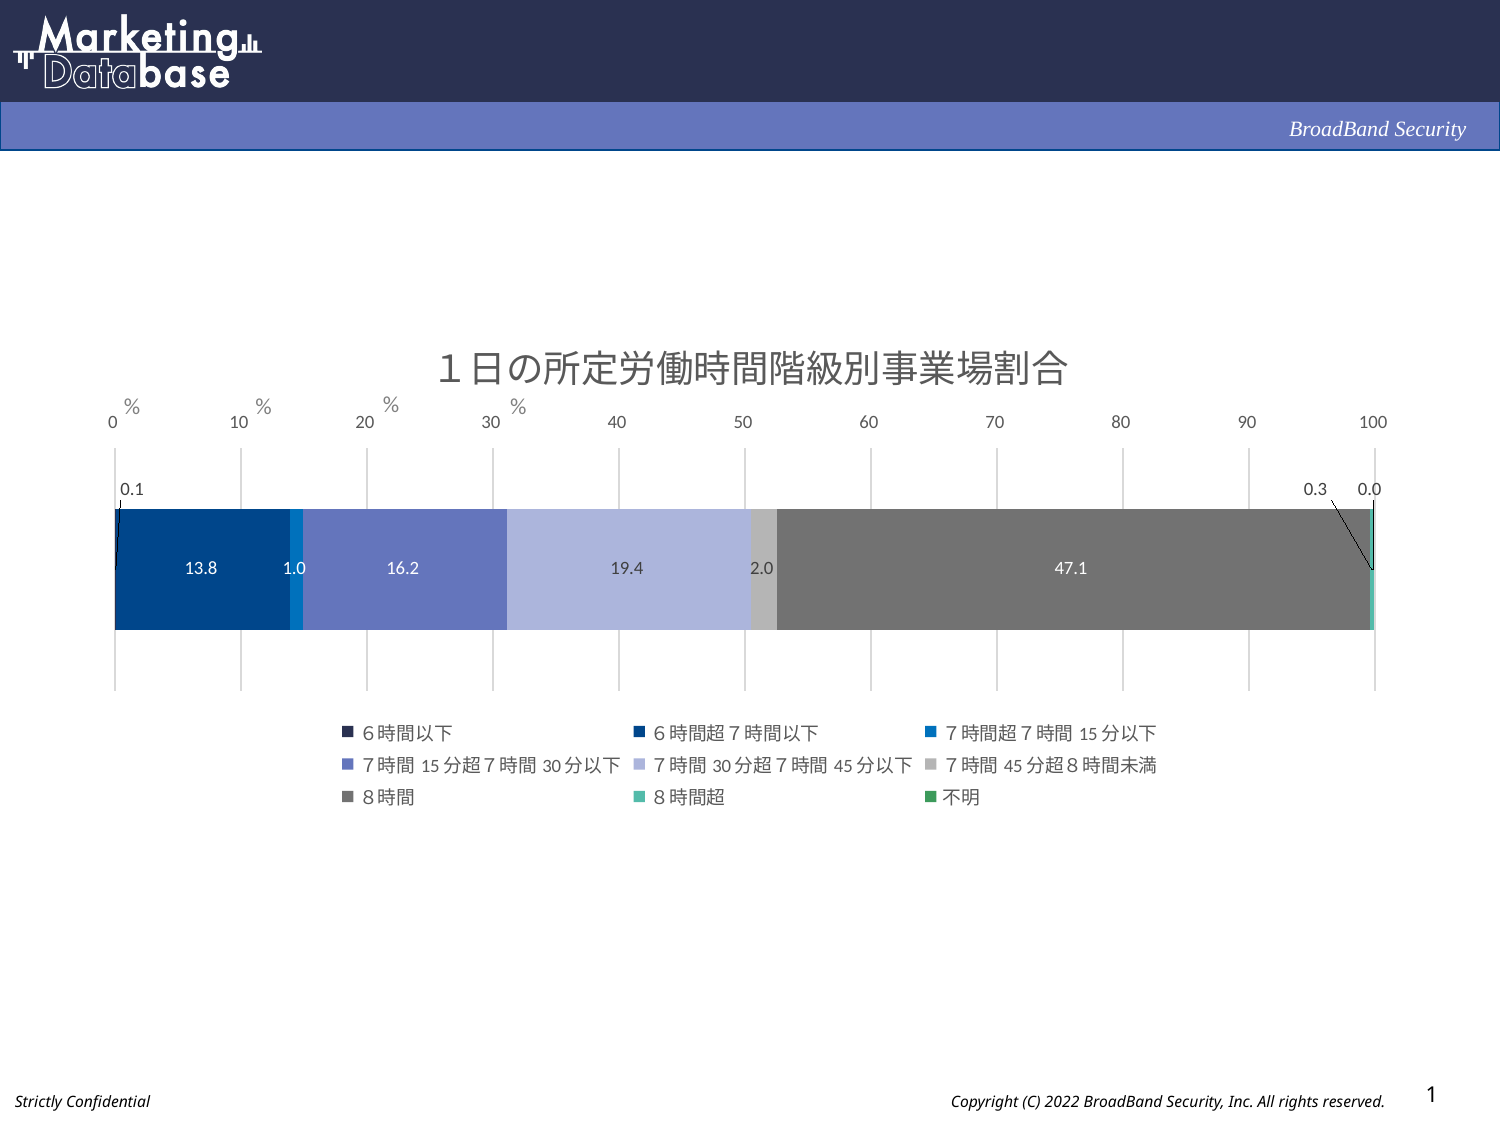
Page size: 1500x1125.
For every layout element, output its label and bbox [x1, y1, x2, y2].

chart [81, 308, 1419, 816]
picture [13, 14, 262, 89]
